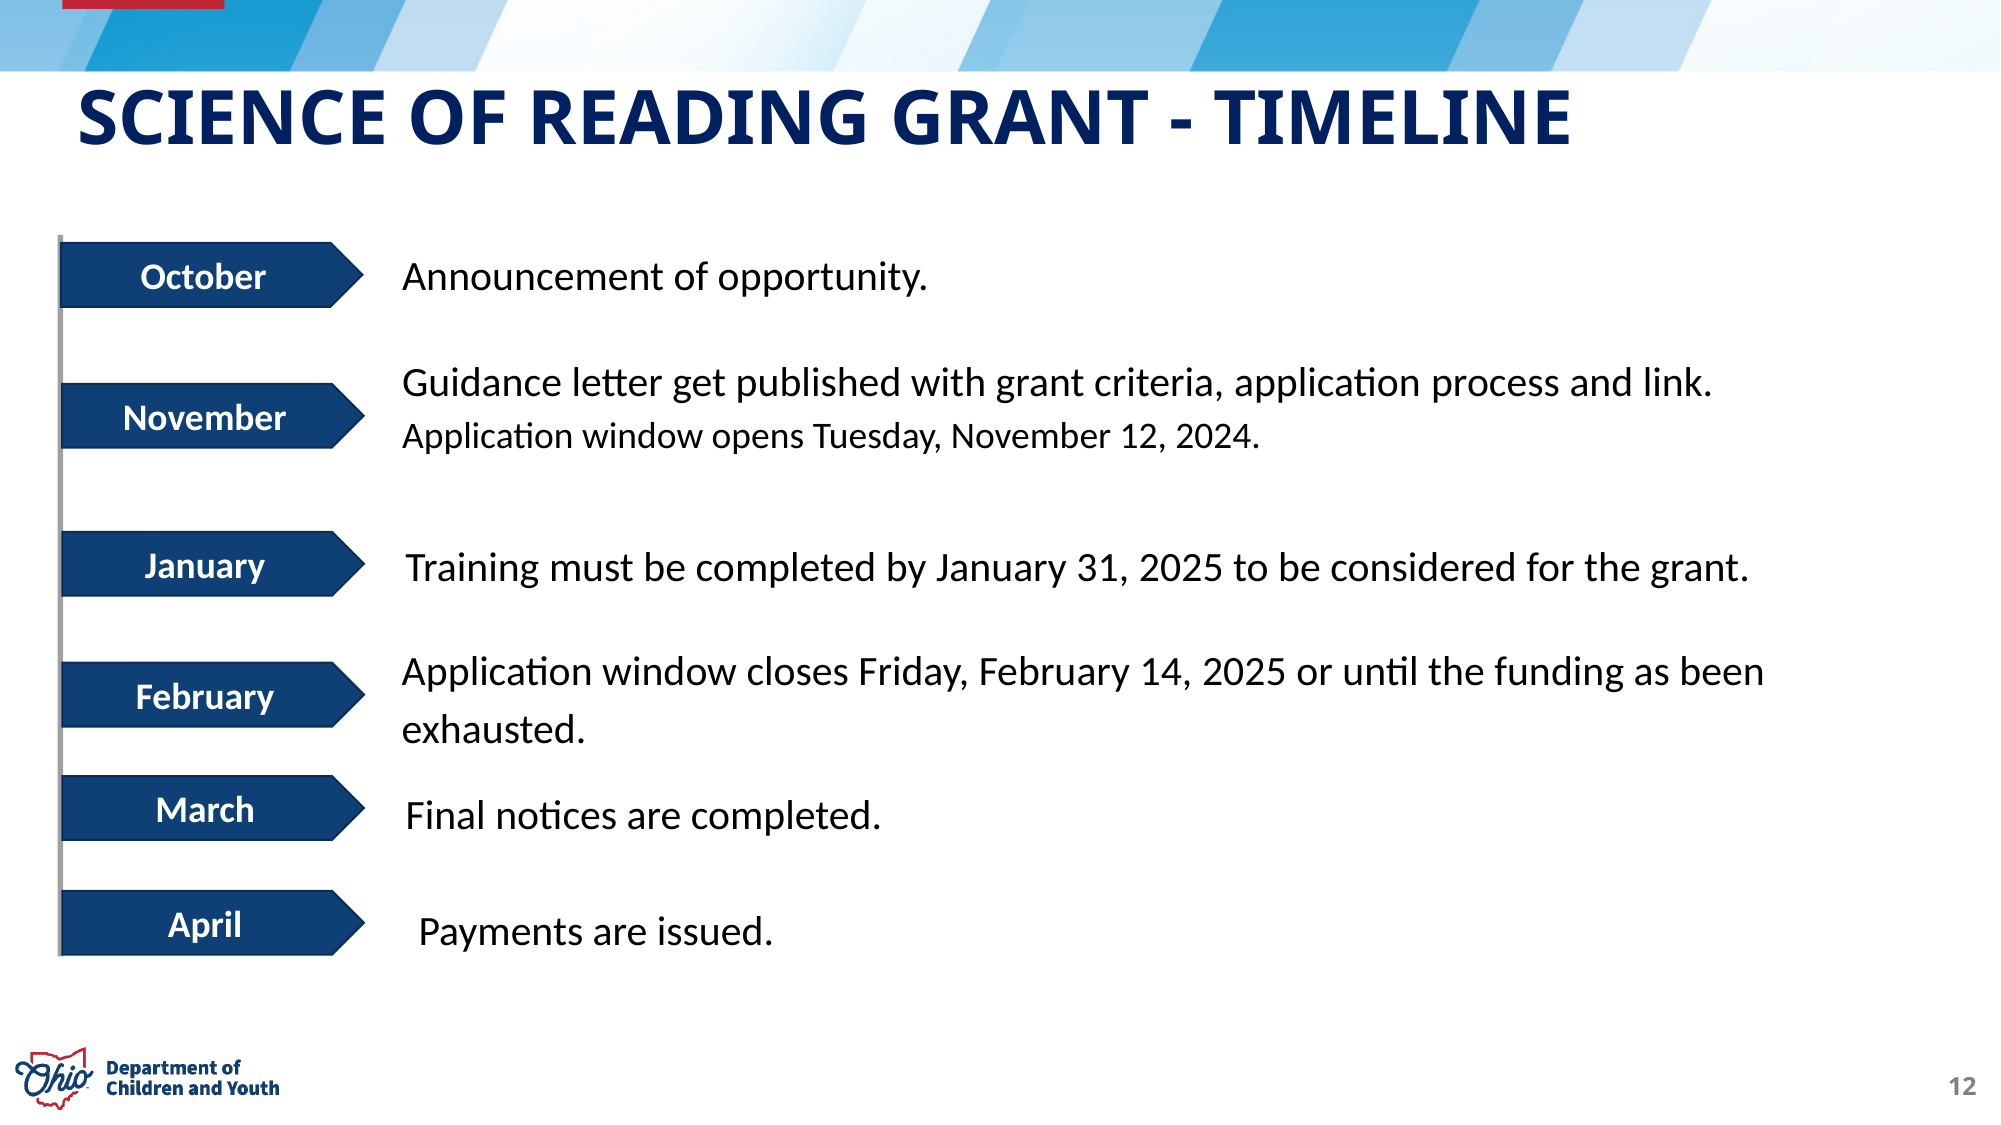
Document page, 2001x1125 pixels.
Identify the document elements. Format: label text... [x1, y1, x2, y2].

text_box Final notices are completed. [315, 772, 1856, 846]
title Science of reading grant - timeline [62, 71, 1938, 234]
text_box Payments are issued. [328, 888, 1869, 962]
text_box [62, 346, 1852, 465]
text_box [57, 234, 64, 957]
text_box Application window closes Friday, February 14, 2025 or until the funding as been exhausted. [311, 628, 1852, 759]
text_box February [61, 661, 311, 728]
picture [0, 0, 2001, 1125]
text_box April [61, 889, 328, 956]
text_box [60, 233, 1852, 307]
text_box March [61, 775, 315, 841]
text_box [62, 524, 1855, 596]
